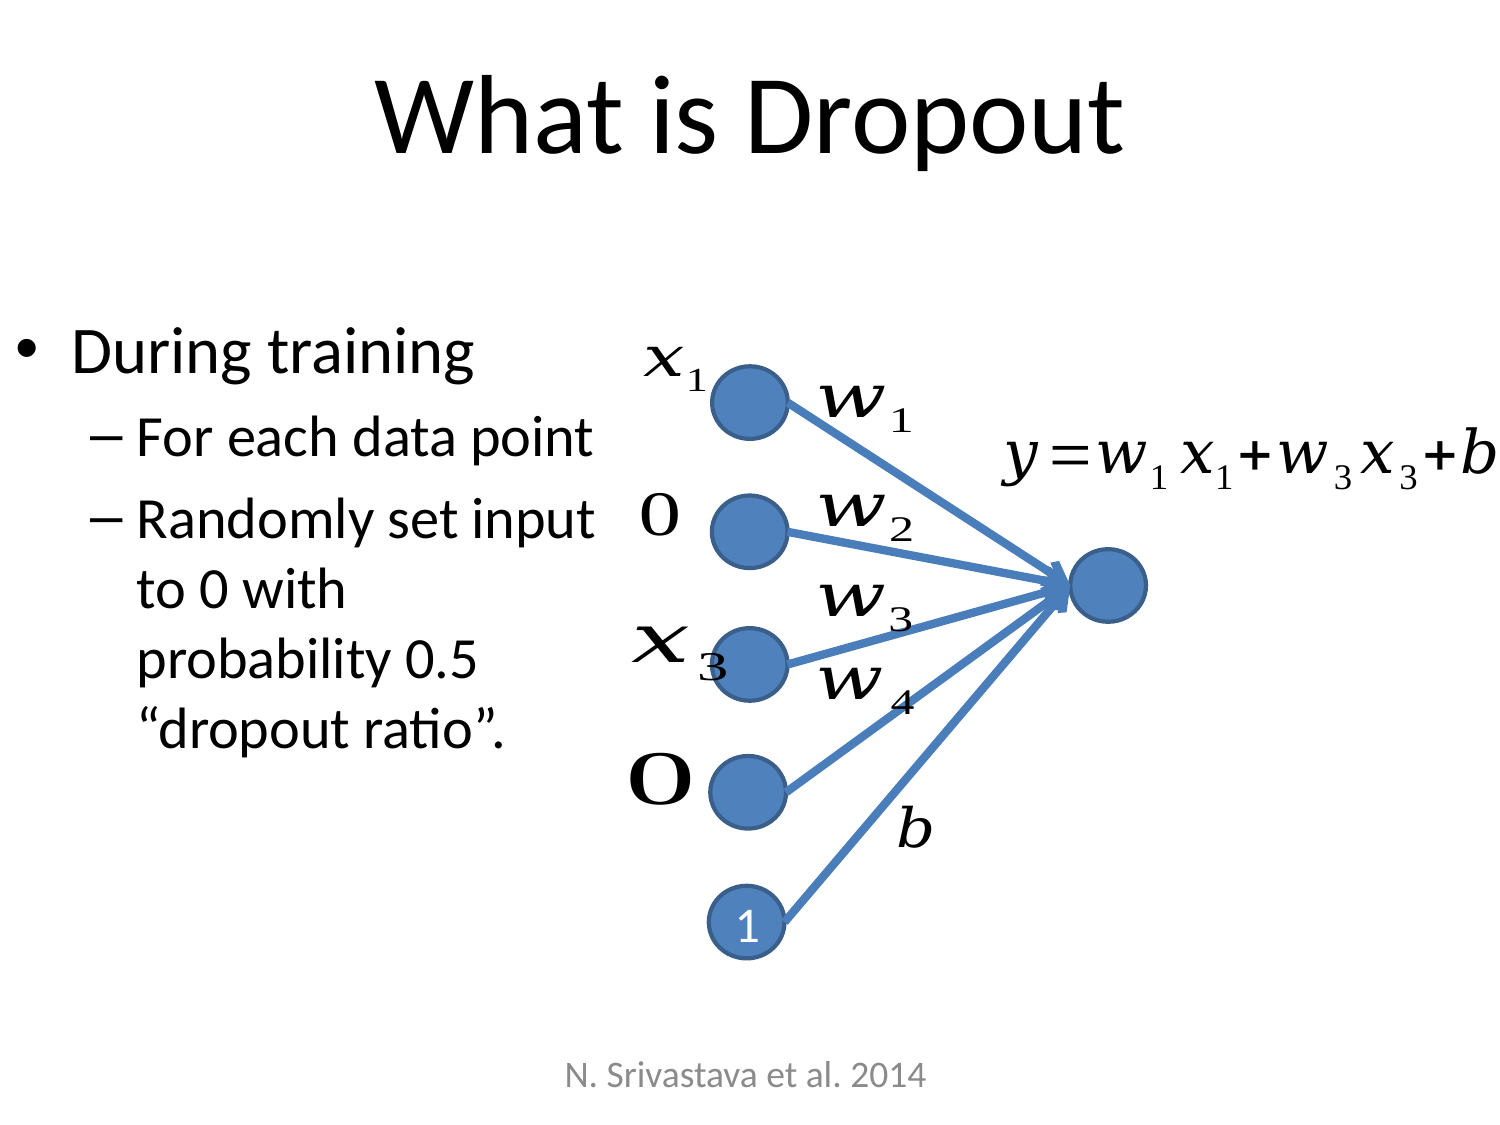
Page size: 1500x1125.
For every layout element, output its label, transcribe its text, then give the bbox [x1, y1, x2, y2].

text_box [709, 655, 718, 665]
text_box [708, 753, 779, 831]
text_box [787, 531, 1071, 583]
text_box [709, 364, 790, 441]
title What is Dropout [0, 0, 1500, 218]
text_box [711, 626, 778, 703]
text_box [709, 493, 782, 571]
list During training For each data point Randomly set input to 0 with probability 0.5 “dropout ratio”. [0, 299, 616, 1014]
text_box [784, 585, 1071, 923]
text_box 1 [706, 883, 786, 961]
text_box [787, 402, 1071, 531]
text_box [709, 667, 720, 679]
footer N. Srivastava et al. 2014 [512, 1042, 988, 1103]
text_box [1075, 547, 1149, 624]
